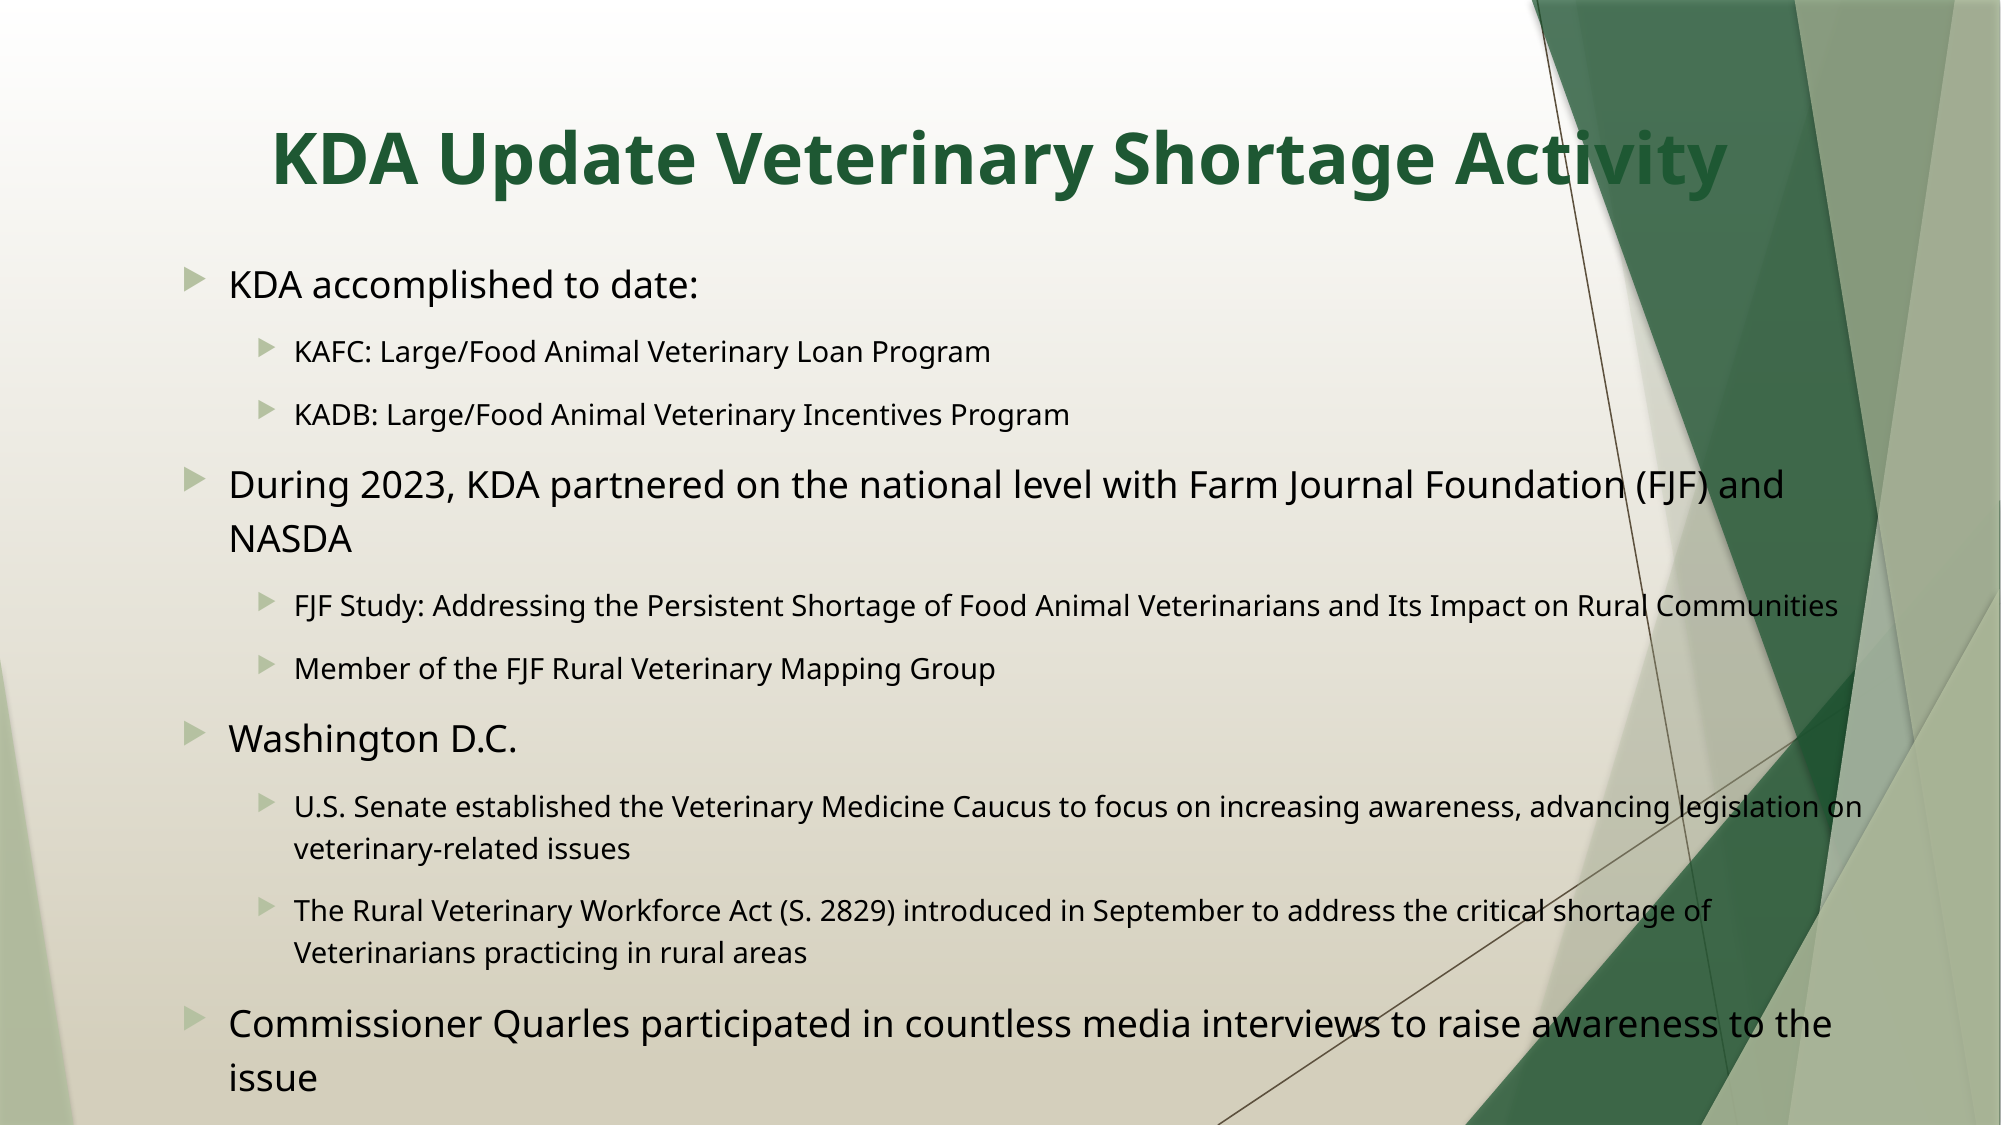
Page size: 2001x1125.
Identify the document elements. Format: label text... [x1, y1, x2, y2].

title KDA Update Veterinary Shortage Activity [114, 105, 1886, 244]
list KDA accomplished to date: KAFC: Large/Food Animal Veterinary Loan Program KADB: Large/Food Animal Veterinary Incentives Program During 2023, KDA partnered on the national level with Farm Journal Foundation (FJF) and NASDA FJF Study: Addressing the Persistent Shortage of Food Animal Veterinarians and Its Impact on Rural Communities Member of the FJF Rural Veterinary Mapping Group Washington D.C. U.S. Senate established the Veterinary Medicine Caucus to focus on increasing awareness, advancing legislation on veterinary-related issues The Rural Veterinary Workforce Act (S. 2829) introduced in September to address the critical shortage of Veterinarians practicing in rural areas Commissioner Quarles participated in countless media interviews to raise awareness to the issue [91, 244, 1886, 1007]
